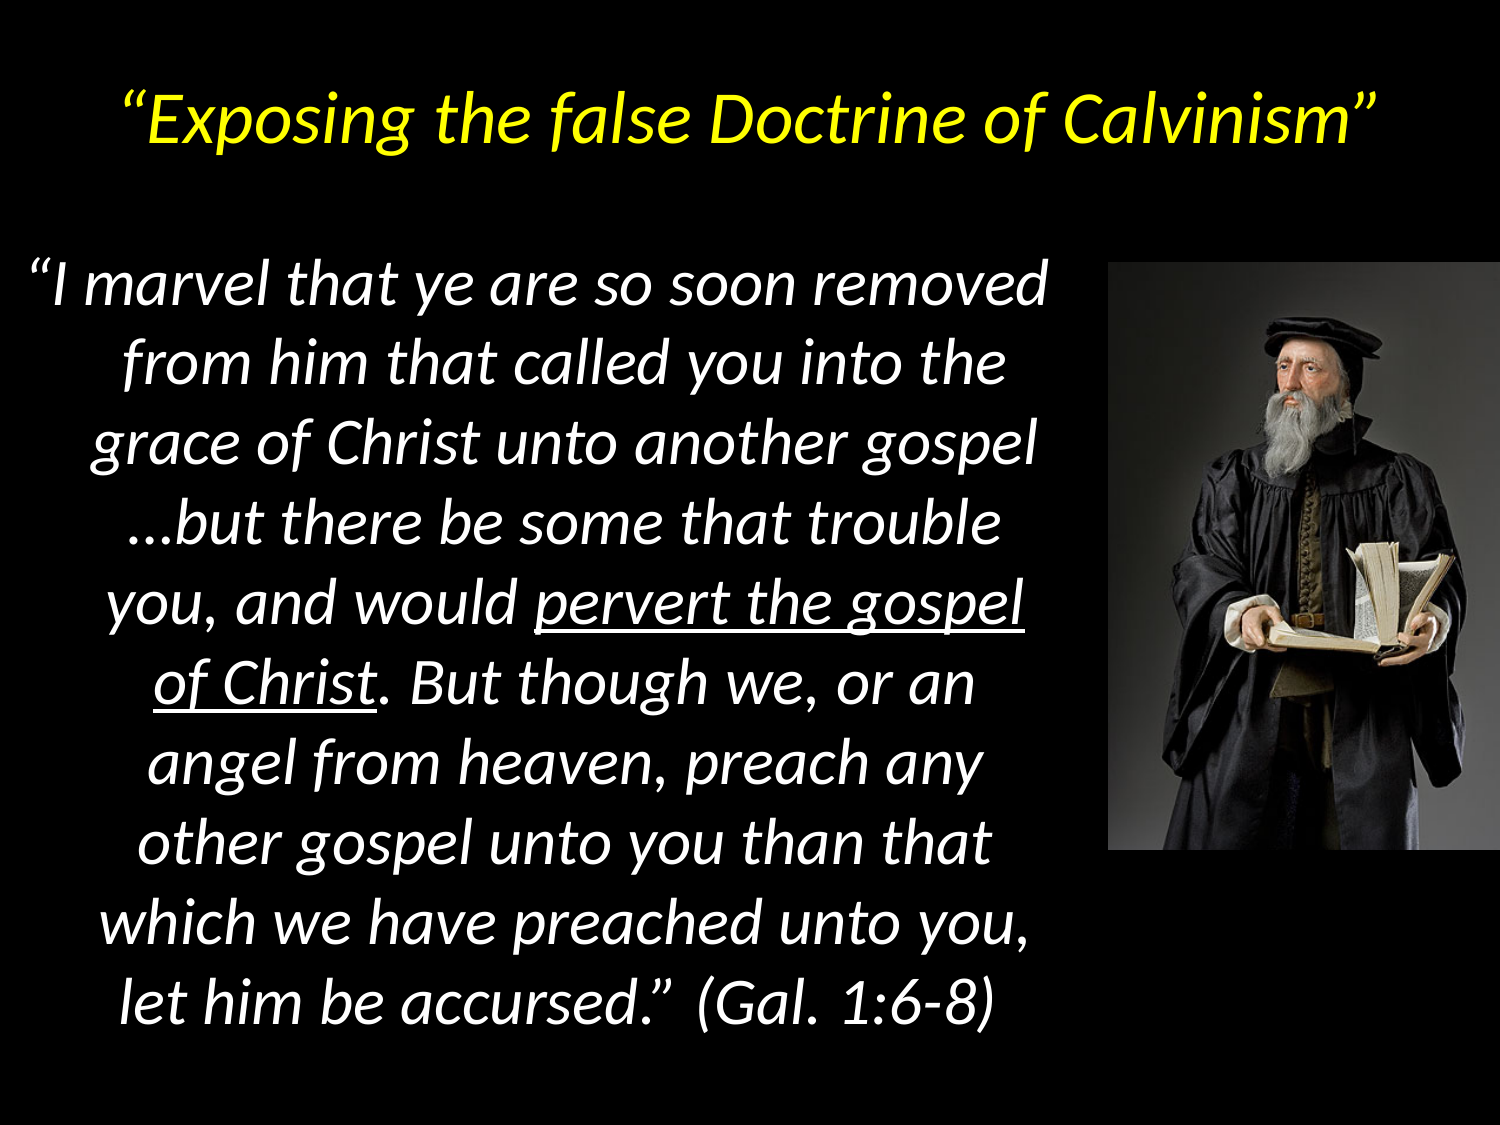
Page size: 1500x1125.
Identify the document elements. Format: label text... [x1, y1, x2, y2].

list “I marvel that ye are so soon removed from him that called you into the grace of Christ unto another gospel …but there be some that trouble you, and would pervert the gospel of Christ. But though we, or an angel from heaven, preach any other gospel unto you than that which we have preached unto you, let him be accursed.” (Gal. 1:6-8) [0, 137, 1075, 1125]
picture [1108, 262, 1500, 851]
title “Exposing the false Doctrine of Calvinism” [75, 0, 1425, 138]
